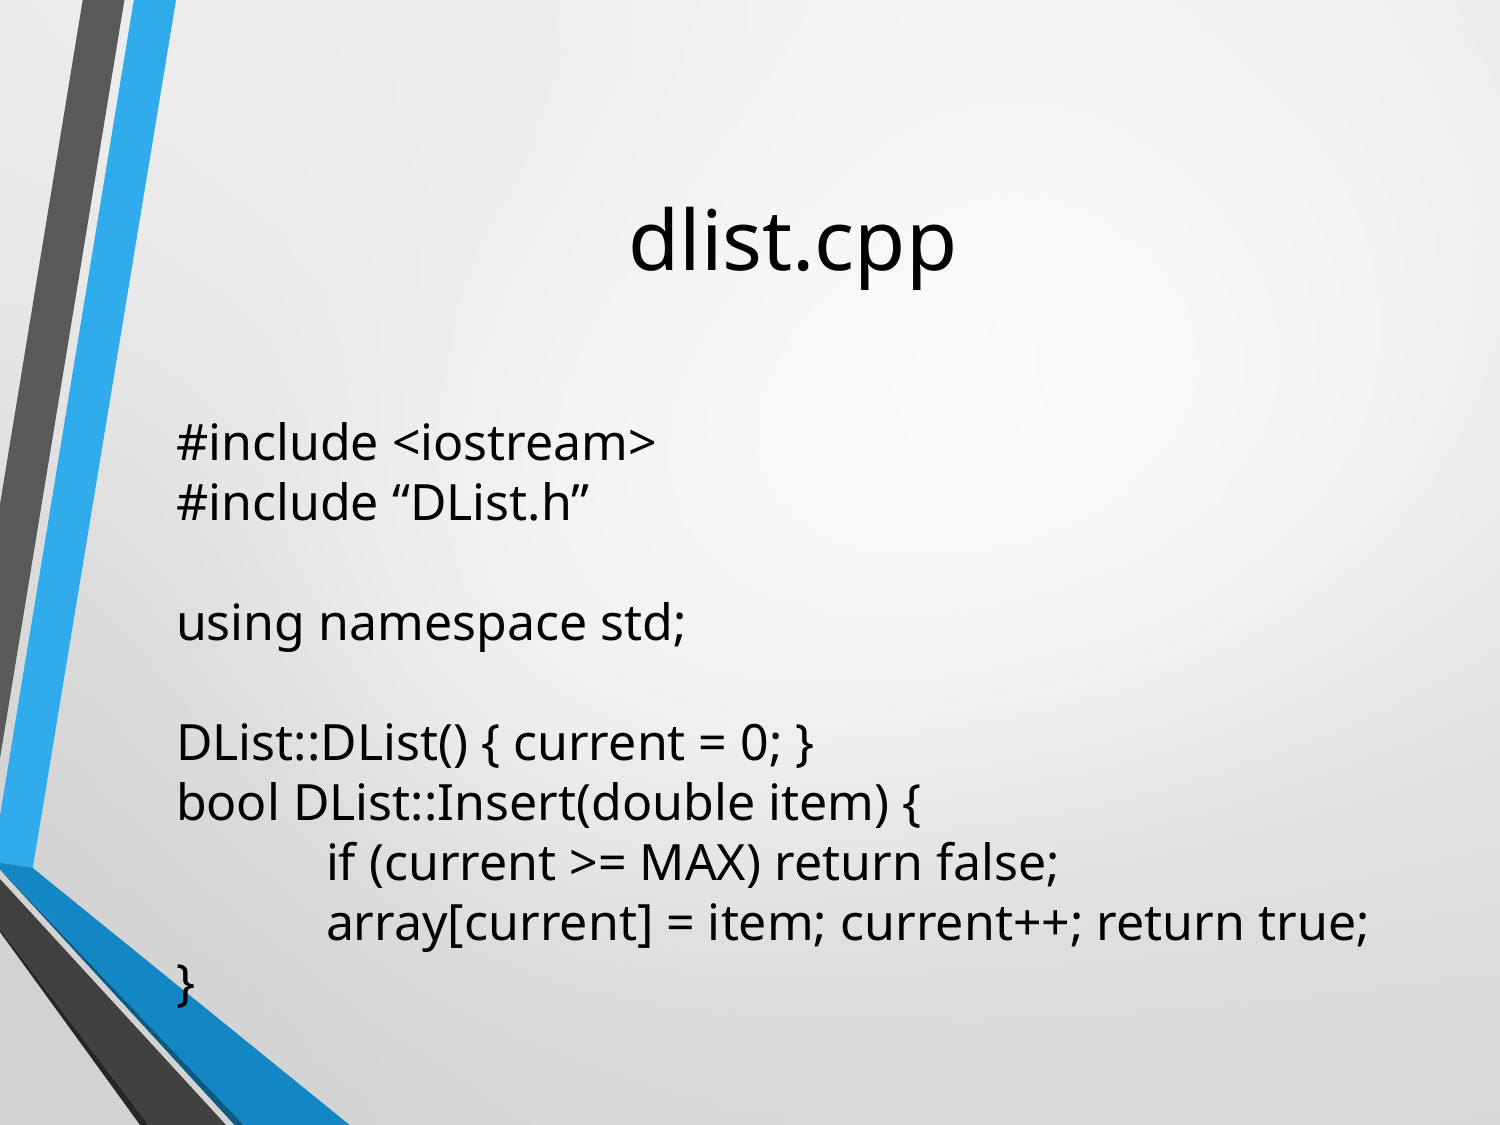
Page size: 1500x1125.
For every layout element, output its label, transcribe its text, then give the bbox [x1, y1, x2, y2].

list #include <iostream> #include “DList.h” using namespace std; DList::DList() { current = 0; } bool DList::Insert(double item) { if (current >= MAX) return false; array[current] = item; current++; return true; } [161, 437, 1425, 985]
title dlist.cpp [161, 75, 1425, 400]
